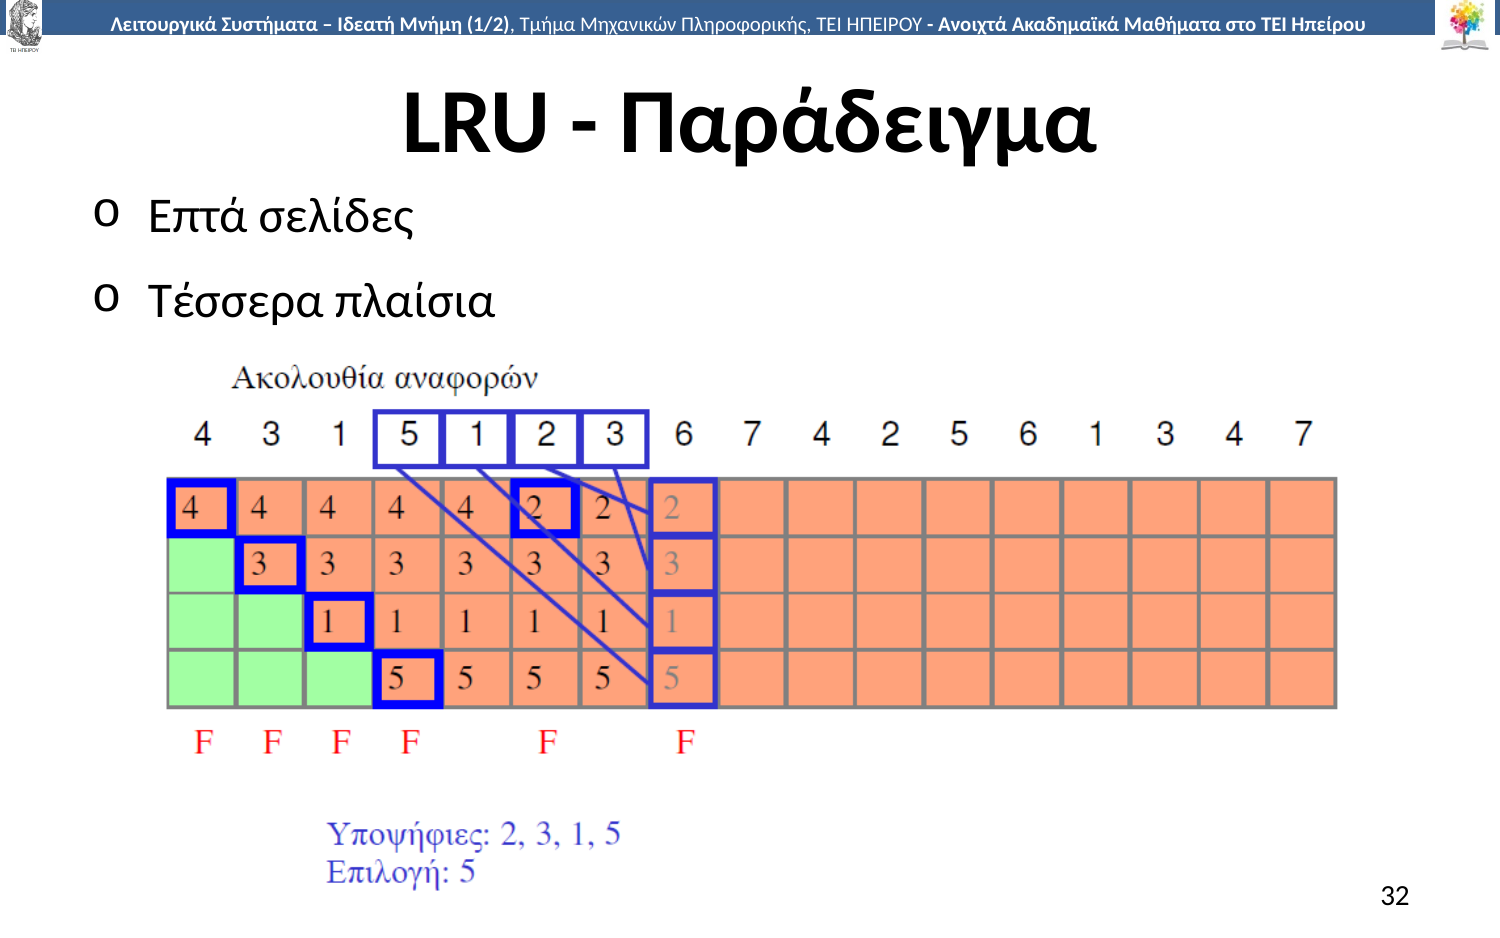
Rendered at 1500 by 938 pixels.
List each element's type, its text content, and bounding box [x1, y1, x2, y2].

list Επτά σελίδες Τέσσερα πλαίσια [76, 175, 1437, 804]
picture [1435, 0, 1495, 52]
picture [147, 331, 1347, 891]
title LRU - Παράδειγμα [29, 37, 1471, 194]
slide_number 32 [1074, 868, 1425, 919]
picture [6, 0, 42, 54]
